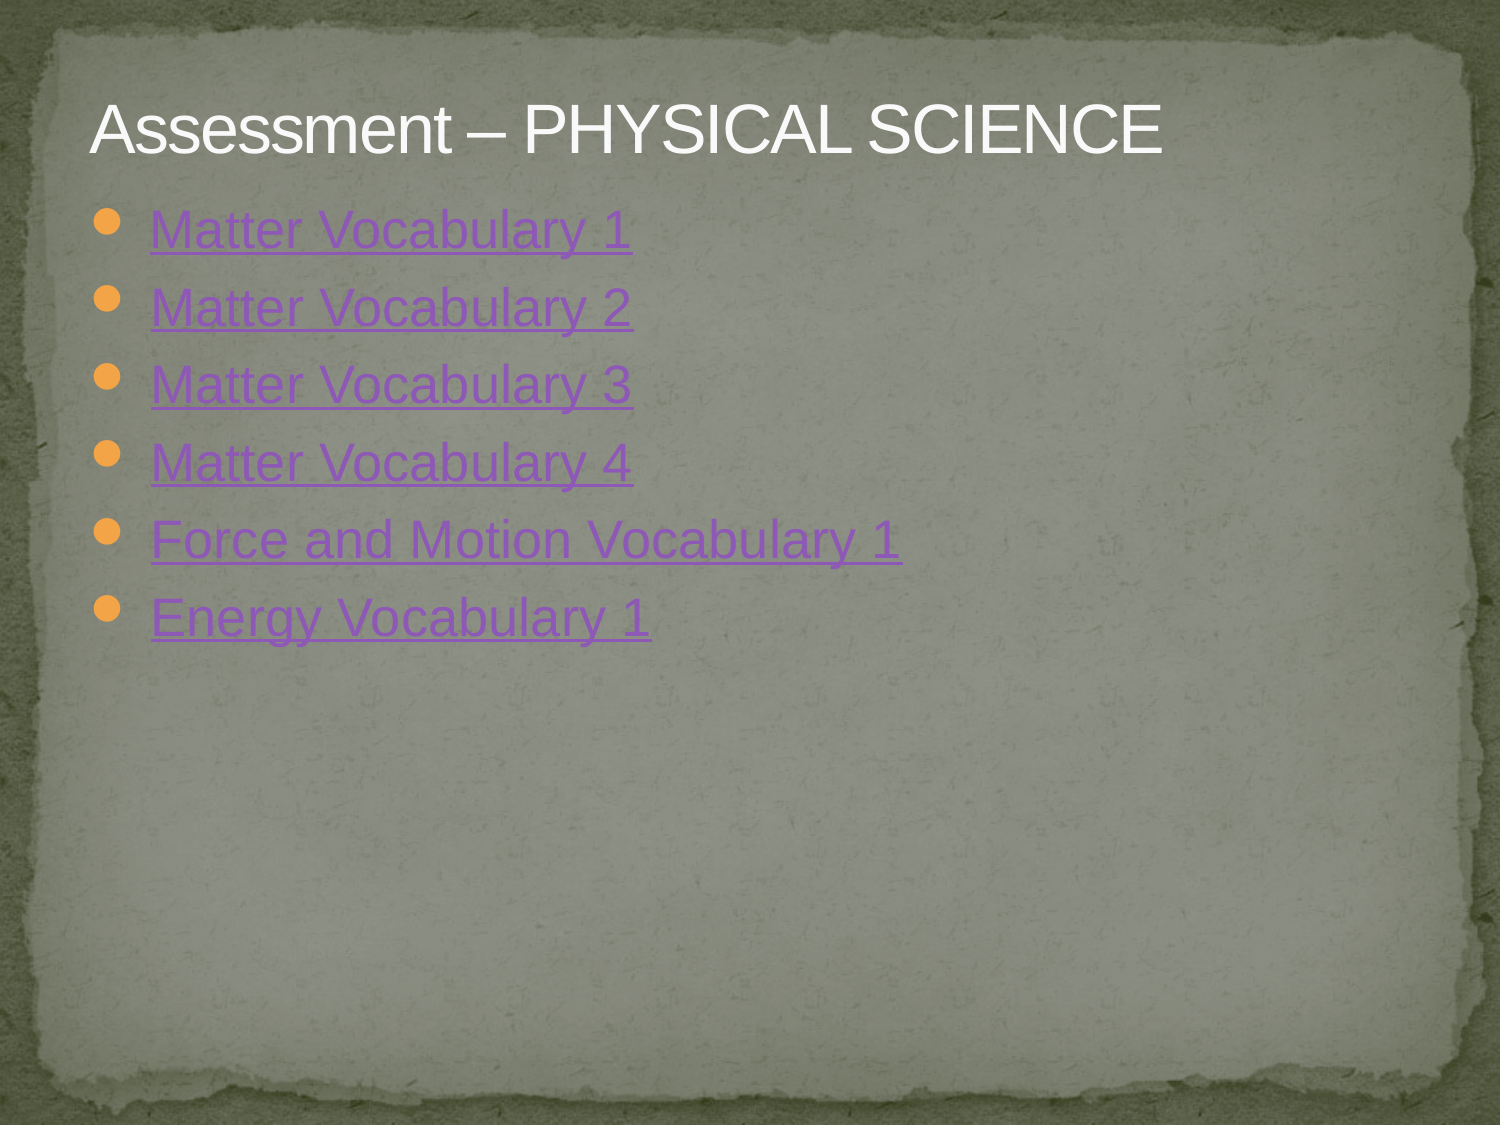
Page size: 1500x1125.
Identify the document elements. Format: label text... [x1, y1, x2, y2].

title Assessment – PHYSICAL SCIENCE [74, 24, 1425, 175]
list Matter Vocabulary 1 Matter Vocabulary 2 Matter Vocabulary 3 Matter Vocabulary 4 Force and Motion Vocabulary 1 Energy Vocabulary 1 [75, 187, 1425, 1000]
